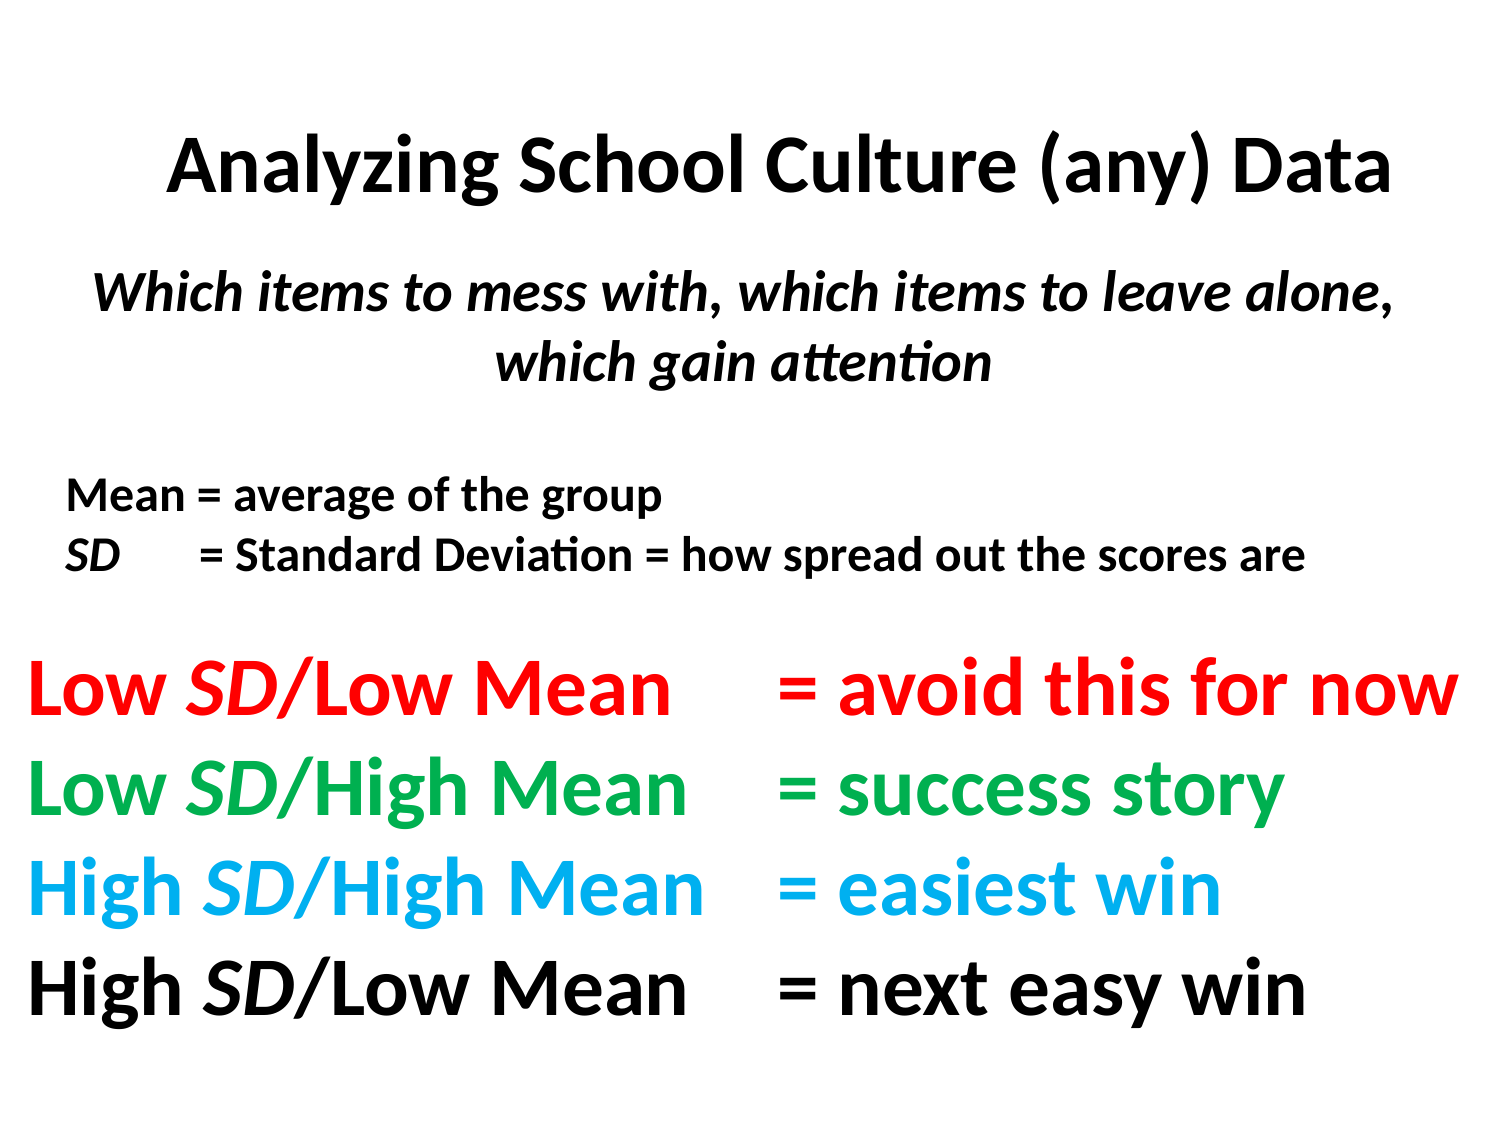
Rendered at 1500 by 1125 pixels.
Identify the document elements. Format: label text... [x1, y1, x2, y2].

text_box Low SD/Low Mean = avoid this for now Low SD/High Mean = success story High SD/High Mean = easiest win High SD/Low Mean = next easy win [12, 624, 1488, 1040]
text_box Analyzing School Culture (any) Data [127, 101, 1433, 217]
text_box Which items to mess with, which items to leave alone, which gain attention [50, 245, 1437, 401]
text_box Mean = average of the group SD = Standard Deviation = how spread out the scores are [50, 453, 1350, 589]
